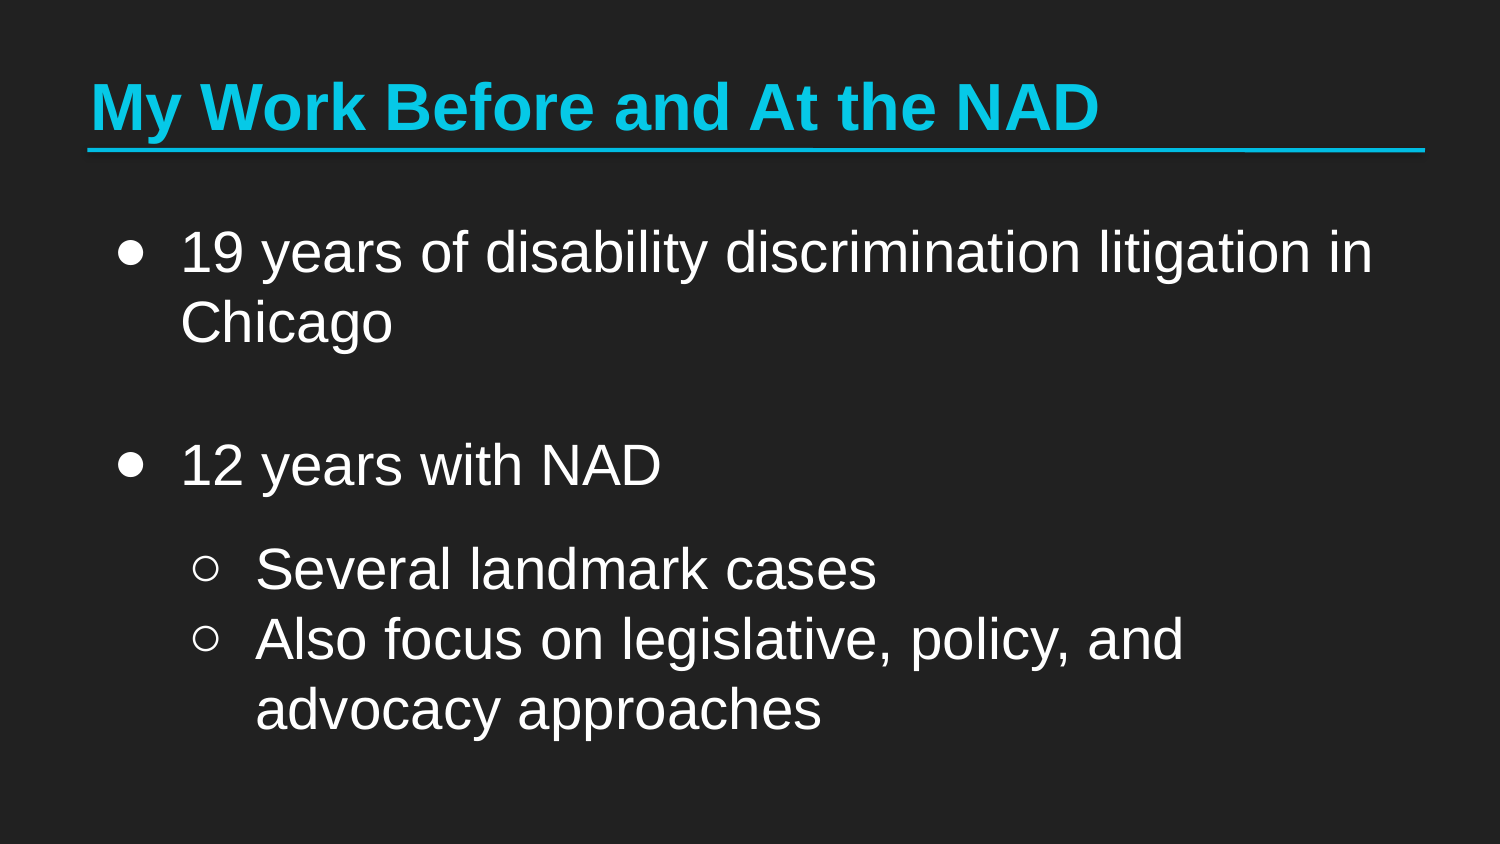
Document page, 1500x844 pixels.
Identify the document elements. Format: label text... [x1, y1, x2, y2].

title My Work Before and At the NAD [75, 33, 1453, 175]
text_box 19 years of disability discrimination litigation in Chicago 12 years with NAD Several landmark cases Also focus on legislative, policy, and advocacy approaches [90, 199, 1434, 757]
